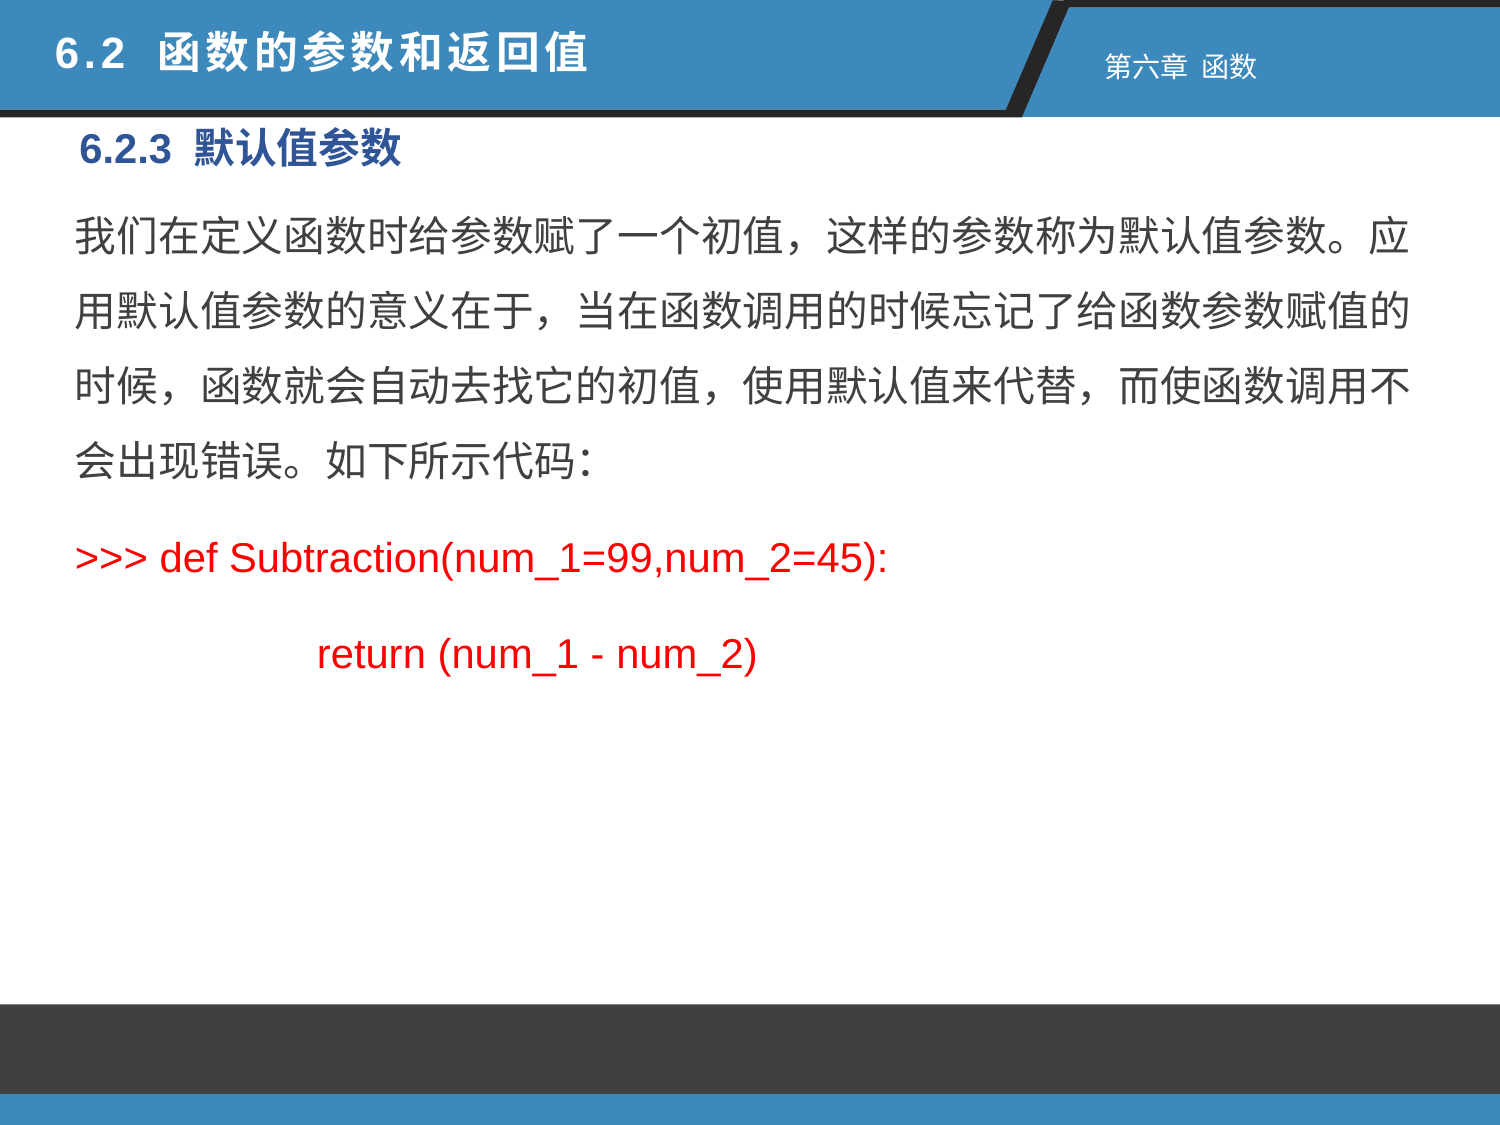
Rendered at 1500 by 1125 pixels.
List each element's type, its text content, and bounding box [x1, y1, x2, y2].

text_box 6.2 函数的参数和返回值 [40, 17, 628, 85]
list 6.2.3 默认值参数 [64, 119, 1229, 210]
list 我们在定义函数时给参数赋了一个初值，这样的参数称为默认值参数。应用默认值参数的意义在于，当在函数调用的时候忘记了给函数参数赋值的时候，函数就会自动去找它的初值，使用默认值来代替，而使函数调用不会出现错误。如下所示代码： >>> def Subtraction(num_1=99,num_2=45): return (num_1 - num_2) [59, 177, 1436, 986]
text_box 第六章 函数 [1070, 41, 1500, 91]
